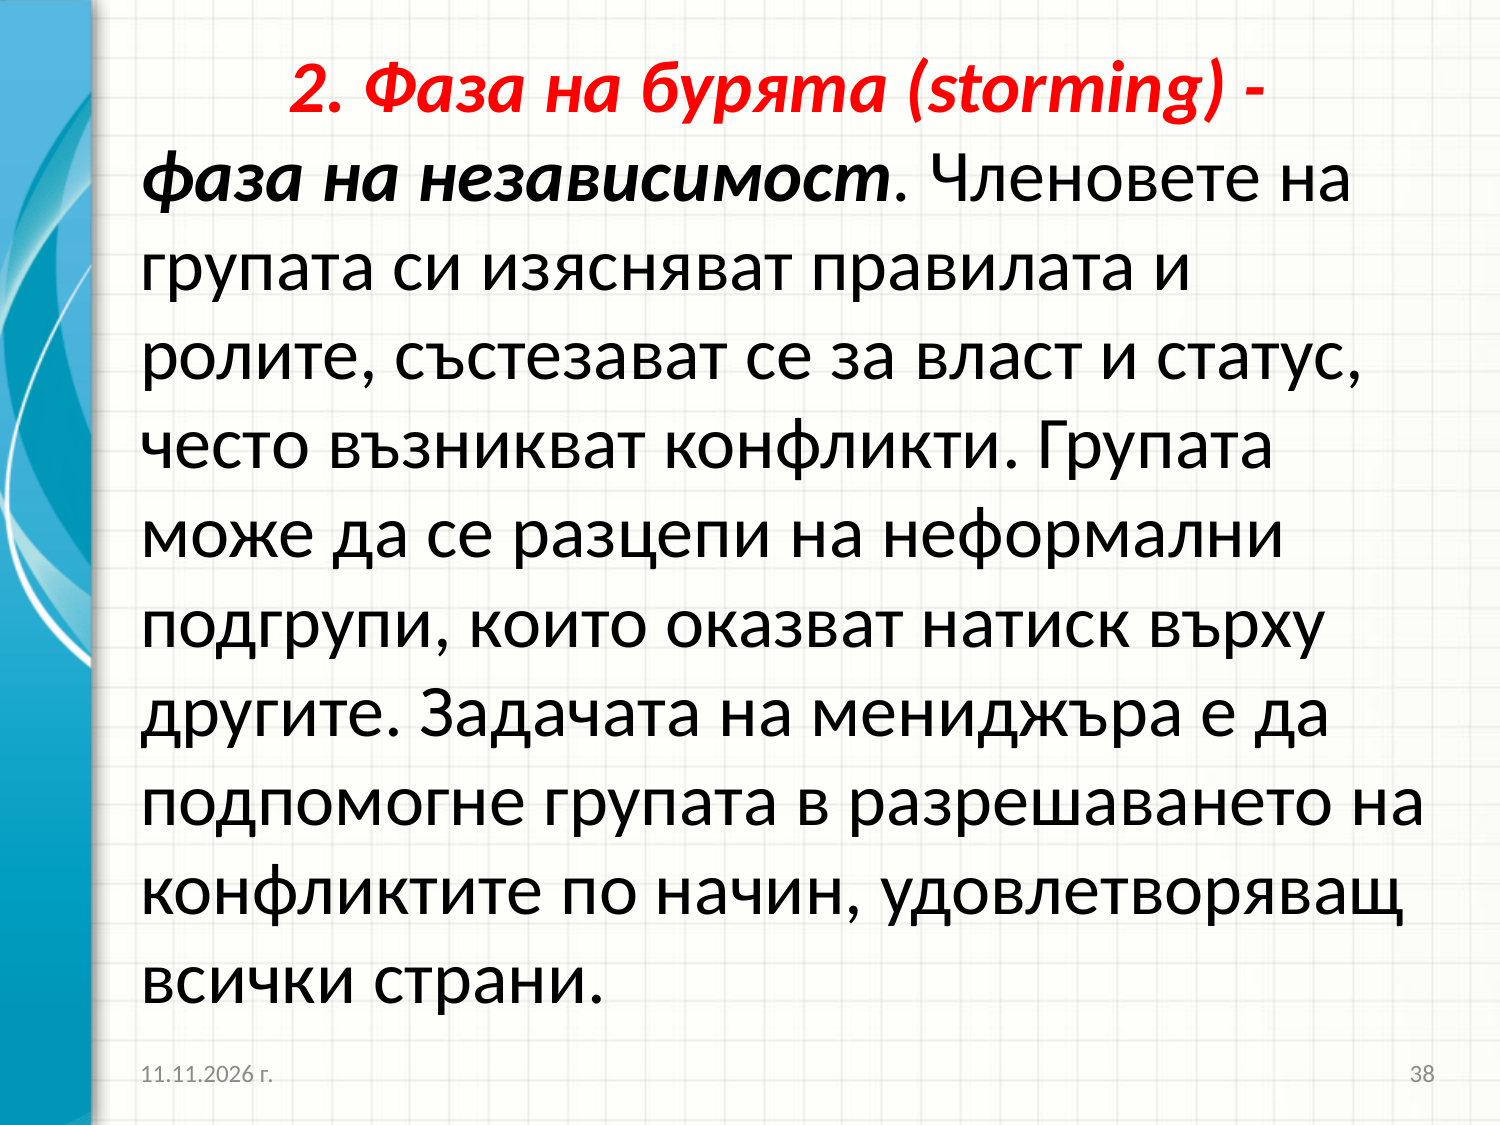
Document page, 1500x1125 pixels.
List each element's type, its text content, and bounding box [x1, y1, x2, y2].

slide_number 38 [1100, 1042, 1450, 1103]
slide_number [125, 1042, 475, 1103]
list 2. Фаза на бурята (storming) - фаза на независимост. Членовете на групата си изясняват правилата и ролите, състезават се за власт и статус, често възникват конфликти. Групата може да се разцепи на неформални подгрупи, които оказват натиск върху другите. Задачата на мениджъра е да подпомогне групата в разрешаването на конфликтите по начин, удовлетворяващ всички страни. [125, 30, 1450, 1035]
picture [0, 0, 1500, 1125]
